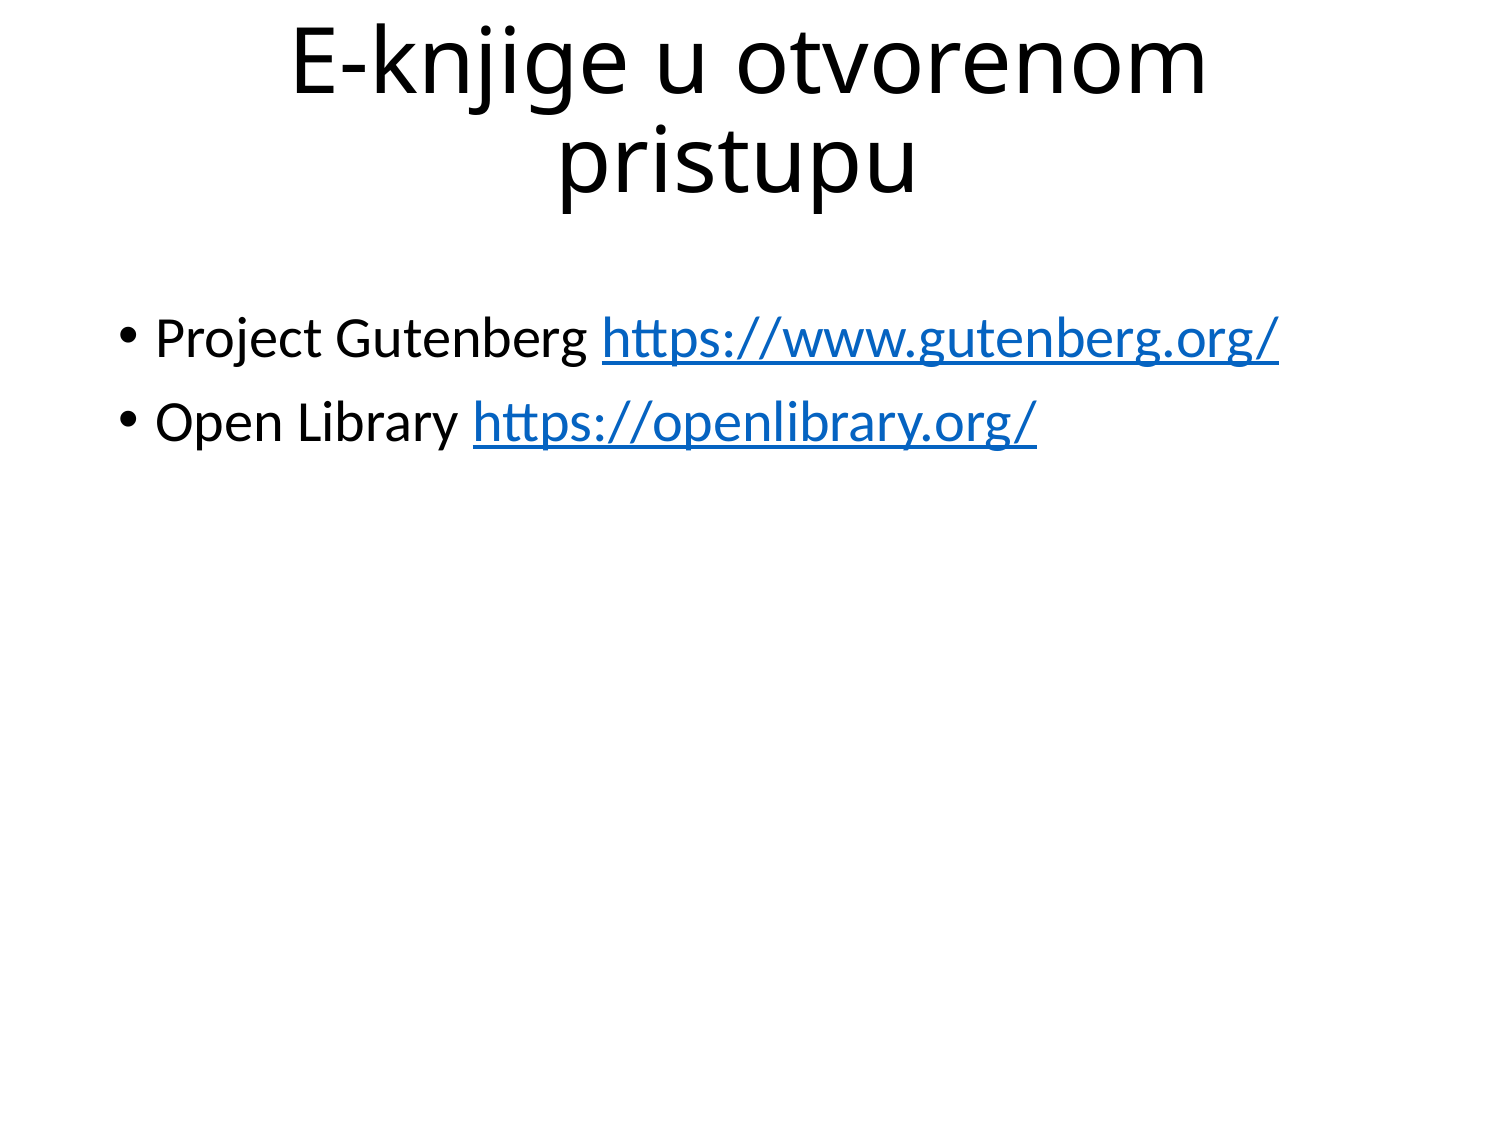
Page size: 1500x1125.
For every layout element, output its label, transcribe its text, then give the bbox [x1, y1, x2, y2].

list Project Gutenberg https://www.gutenberg.org/ Open Library https://openlibrary.org/ [103, 299, 1397, 1014]
title E-knjige u otvorenom pristupu [103, 59, 1397, 278]
